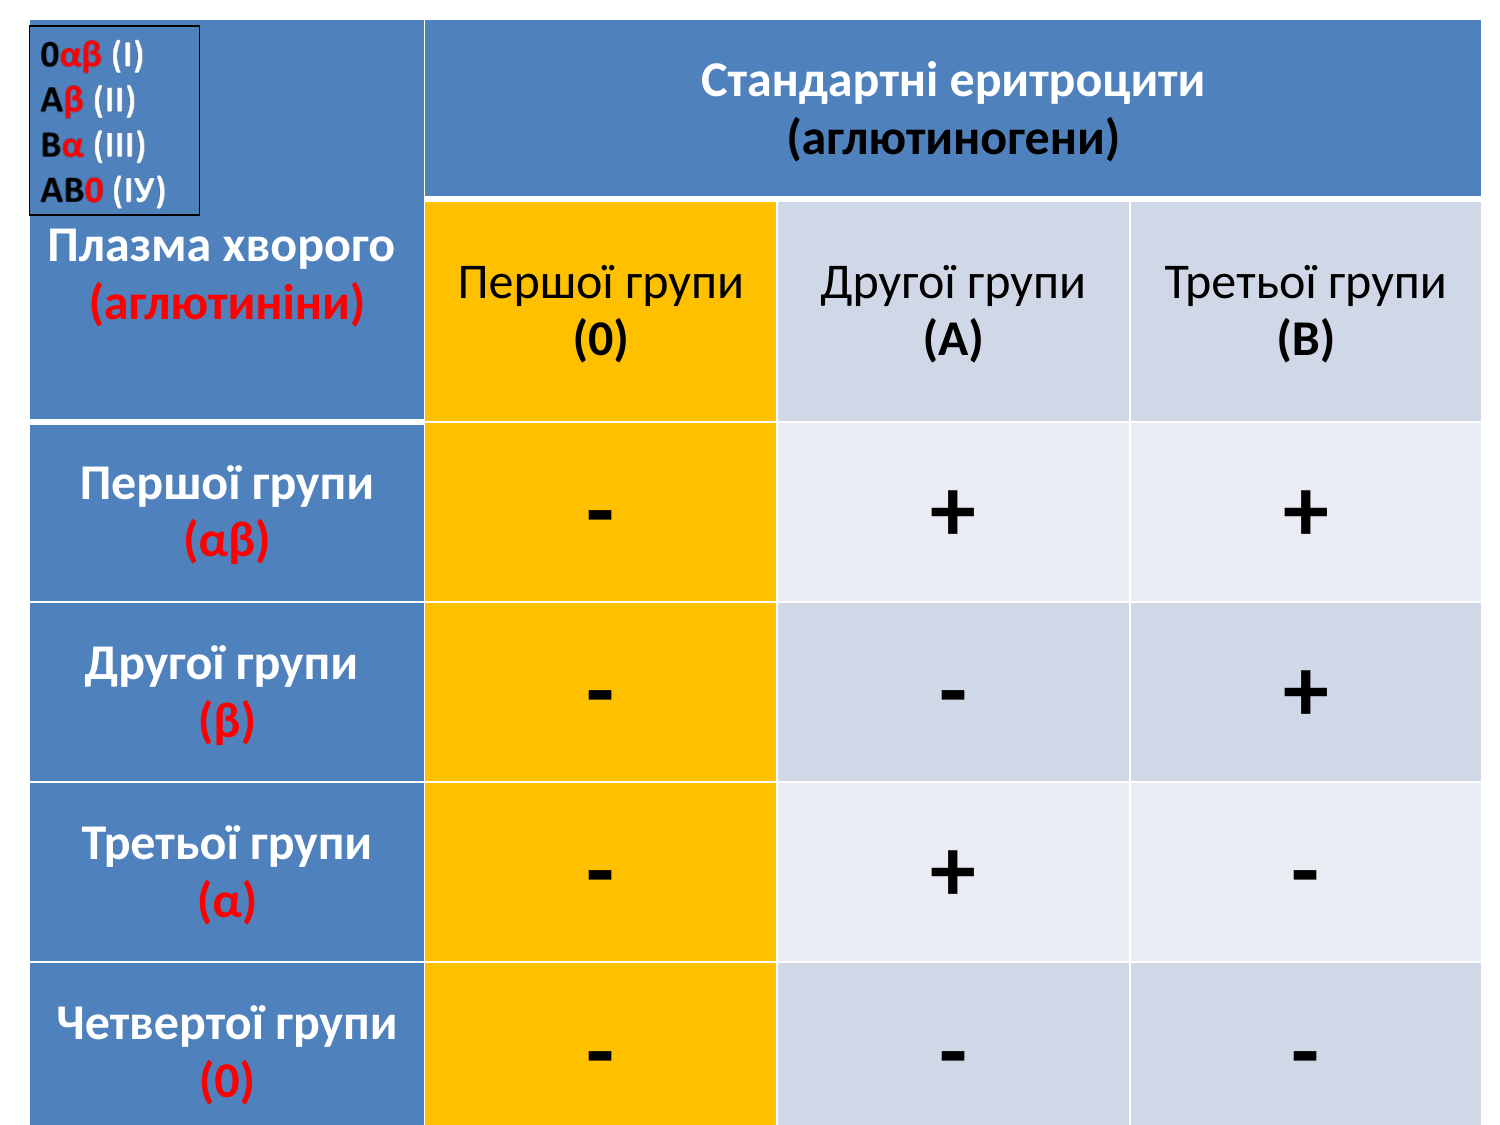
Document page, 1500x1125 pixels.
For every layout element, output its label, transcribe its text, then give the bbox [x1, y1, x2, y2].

table_cell + [1131, 423, 1481, 601]
table_cell Четвертої групи (0) [30, 963, 424, 1125]
table_cell Другої групи (А) [778, 202, 1129, 421]
table_cell - [425, 783, 776, 961]
picture [17, 18, 191, 235]
table_header Плазма хворого (аглютиніни) [30, 20, 424, 419]
table_cell + [778, 783, 1129, 961]
table_cell - [1131, 963, 1481, 1125]
table_cell - [425, 603, 776, 781]
table_cell + [778, 423, 1129, 601]
table_cell - [778, 603, 1129, 781]
table_cell - [1131, 783, 1481, 961]
table_cell Першої групи (αβ) [30, 425, 424, 601]
table_cell Другої групи (β) [30, 603, 424, 781]
table_cell + [1131, 603, 1481, 781]
table_cell Першої групи (0) [425, 202, 776, 421]
table_header Стандартні еритроцити (аглютиногени) [425, 20, 1481, 196]
table_cell - [425, 423, 776, 601]
table_cell Третьої групи (В) [1131, 202, 1481, 421]
table_cell - [425, 963, 776, 1125]
table_cell Третьої групи (α) [30, 783, 424, 961]
table_cell - [778, 963, 1129, 1125]
